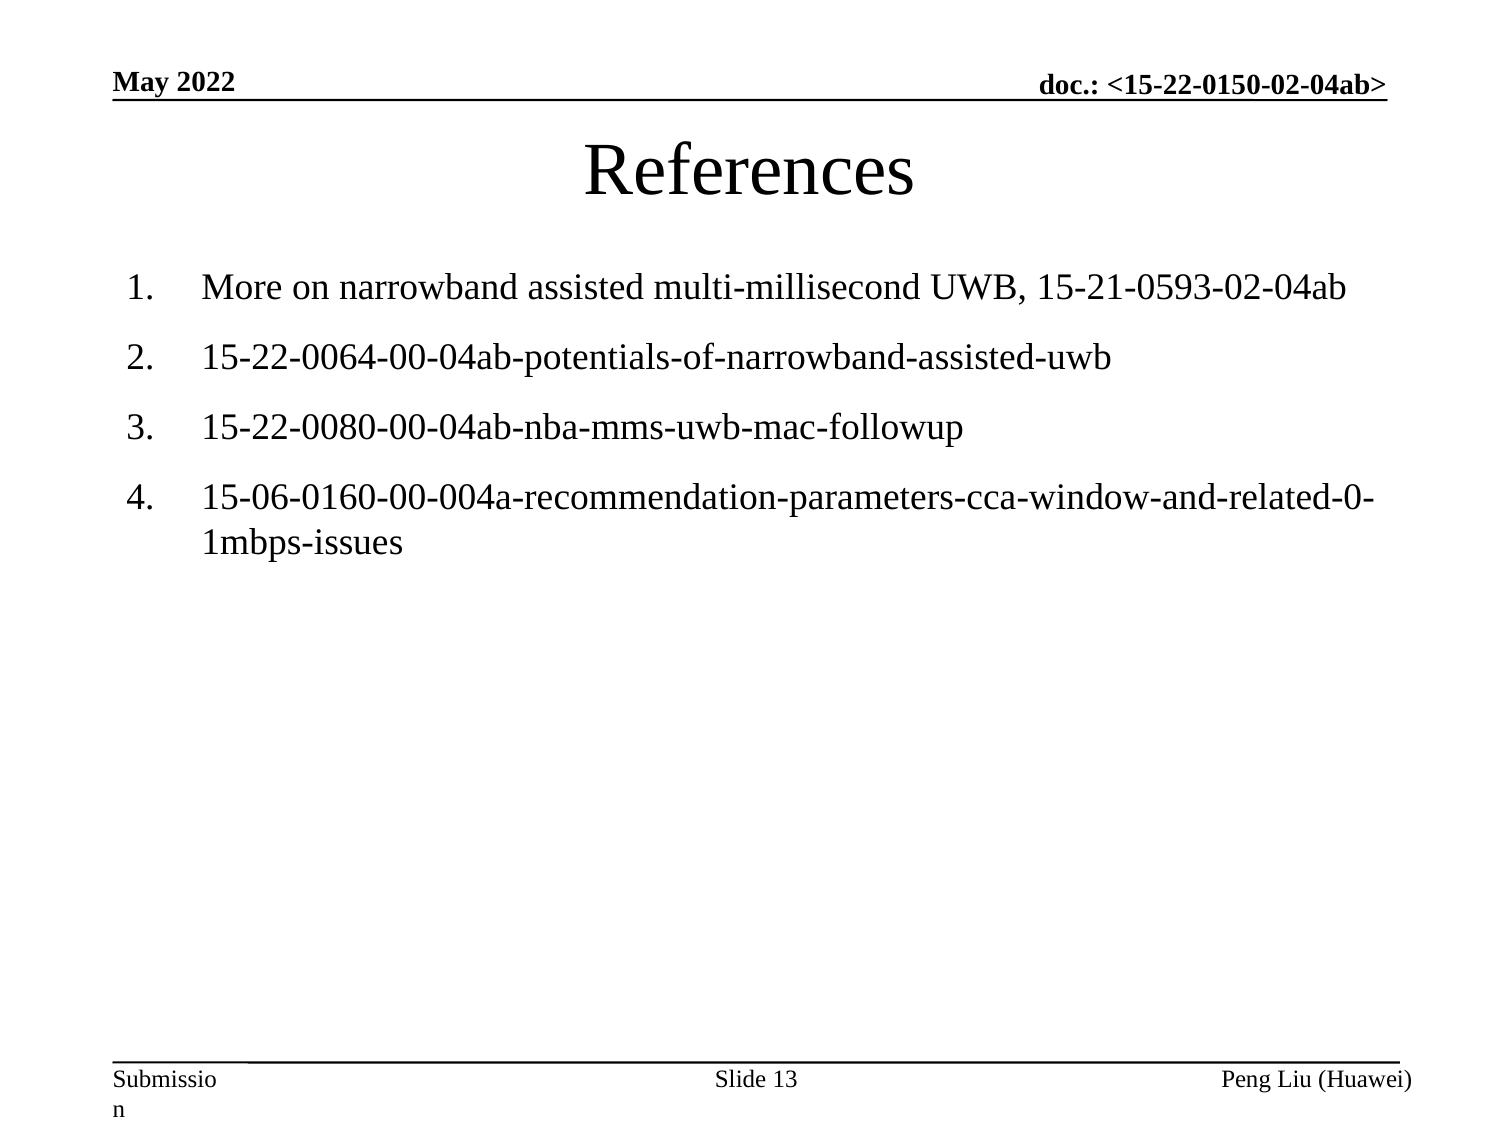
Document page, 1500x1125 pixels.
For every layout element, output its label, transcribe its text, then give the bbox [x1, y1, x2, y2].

footer Peng Liu (Huawei) [900, 1062, 1413, 1093]
slide_number Slide 13 [712, 1062, 800, 1093]
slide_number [112, 62, 375, 98]
text_box References [112, 112, 1388, 254]
text_box More on narrowband assisted multi-millisecond UWB, 15-21-0593-02-04ab 15-22-0064-00-04ab-potentials-of-narrowband-assisted-uwb 15-22-0080-00-04ab-nba-mms-uwb-mac-followup 15-06-0160-00-004a-recommendation-parameters-cca-window-and-related-0-1mbps-issues [111, 254, 1436, 710]
